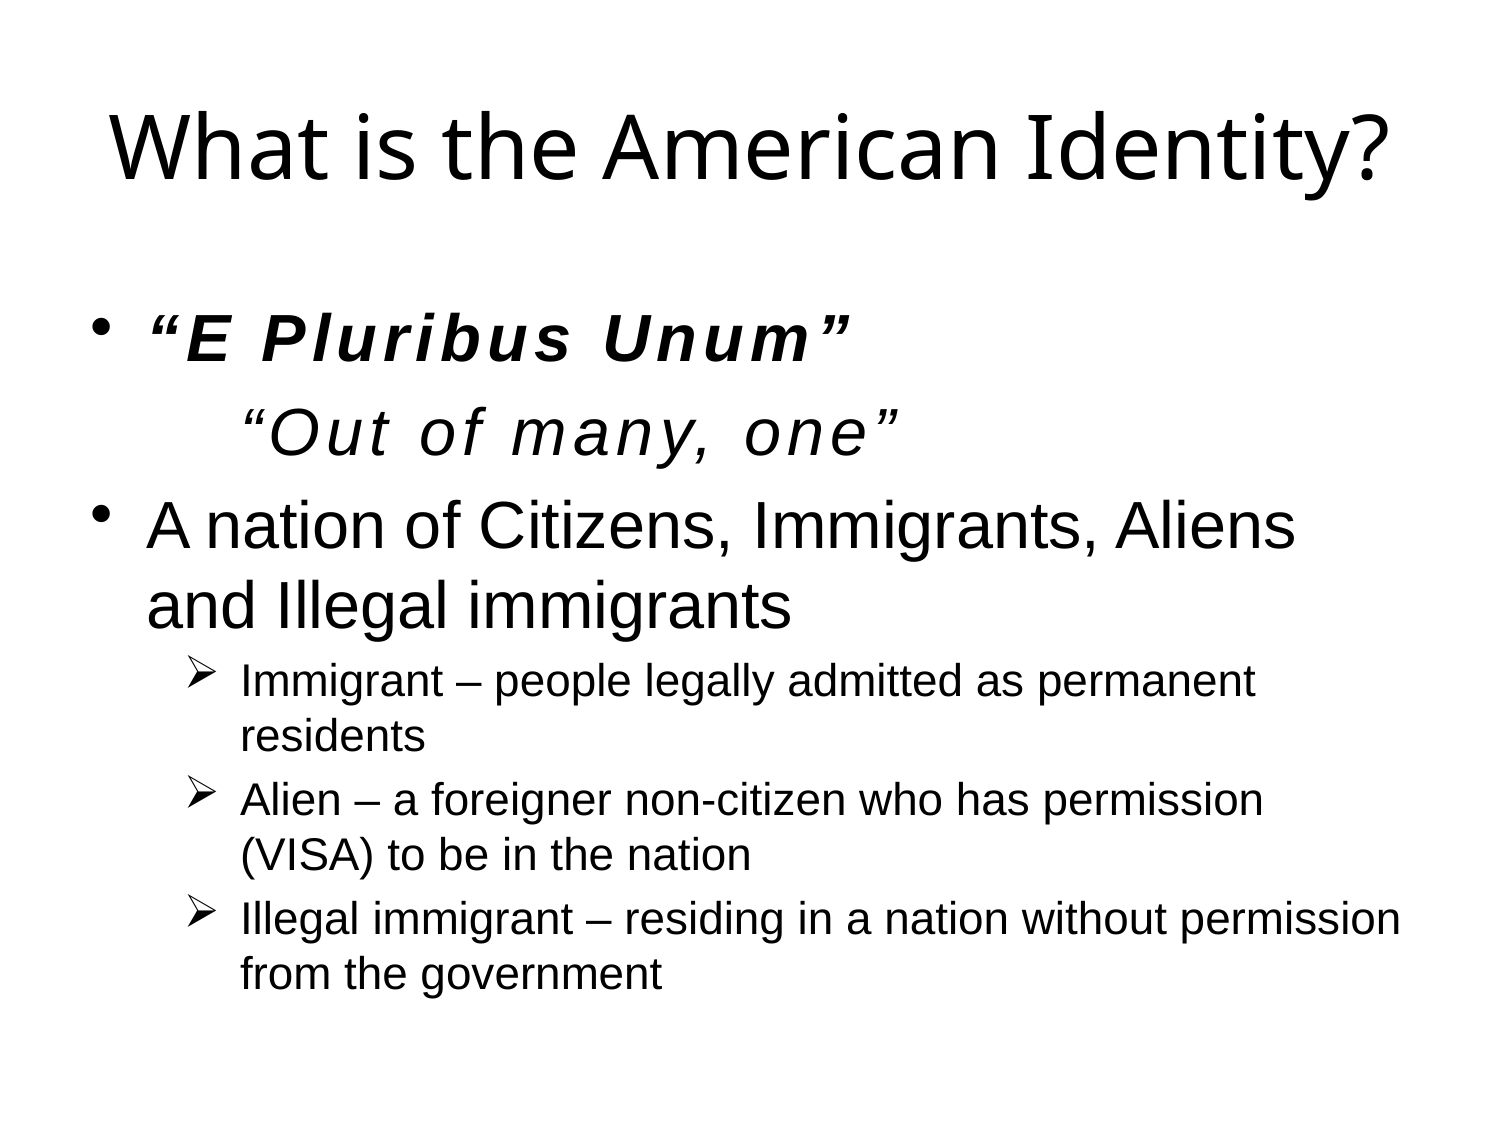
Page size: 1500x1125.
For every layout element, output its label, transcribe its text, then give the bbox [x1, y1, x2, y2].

list “E Pluribus Unum” “Out of many, one” A nation of Citizens, Immigrants, Aliens and Illegal immigrants Immigrant – people legally admitted as permanent residents Alien – a foreigner non-citizen who has permission (VISA) to be in the nation Illegal immigrant – residing in a nation without permission from the government [74, 287, 1426, 1031]
title What is the American Identity? [74, 49, 1426, 238]
